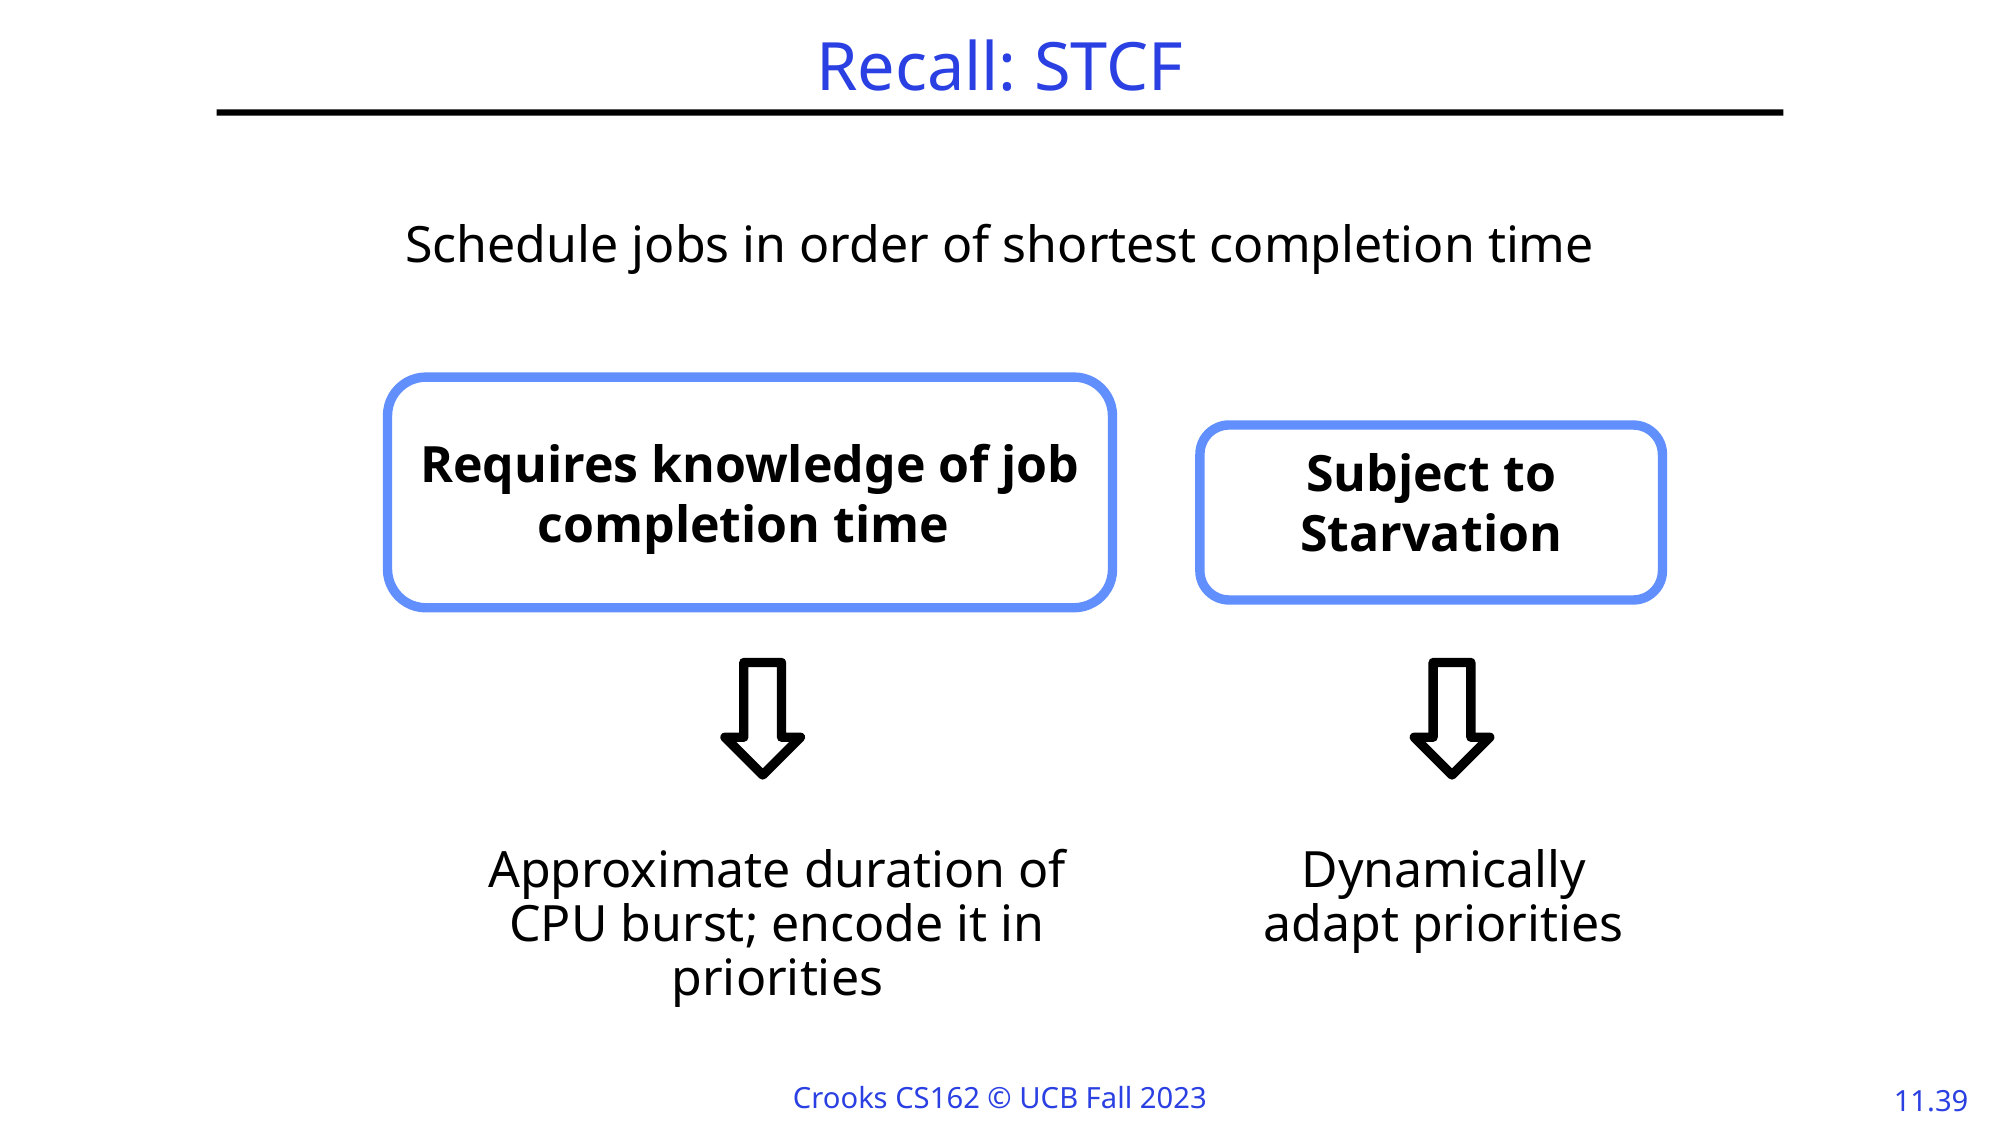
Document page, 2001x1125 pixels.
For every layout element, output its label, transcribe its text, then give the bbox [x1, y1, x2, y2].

text_box Subject to Starvation [1199, 424, 1663, 601]
text_box Requires knowledge of job completion time [387, 377, 1113, 608]
text_box [724, 662, 801, 775]
list Schedule jobs in order of shortest completion time [133, 212, 1867, 288]
text_box Dynamically adapt priorities [1237, 837, 1650, 888]
text_box Approximate duration of CPU burst; encode it in priorities [424, 837, 1130, 888]
text_box [1414, 662, 1490, 775]
title Recall: STCF [216, 24, 1784, 113]
